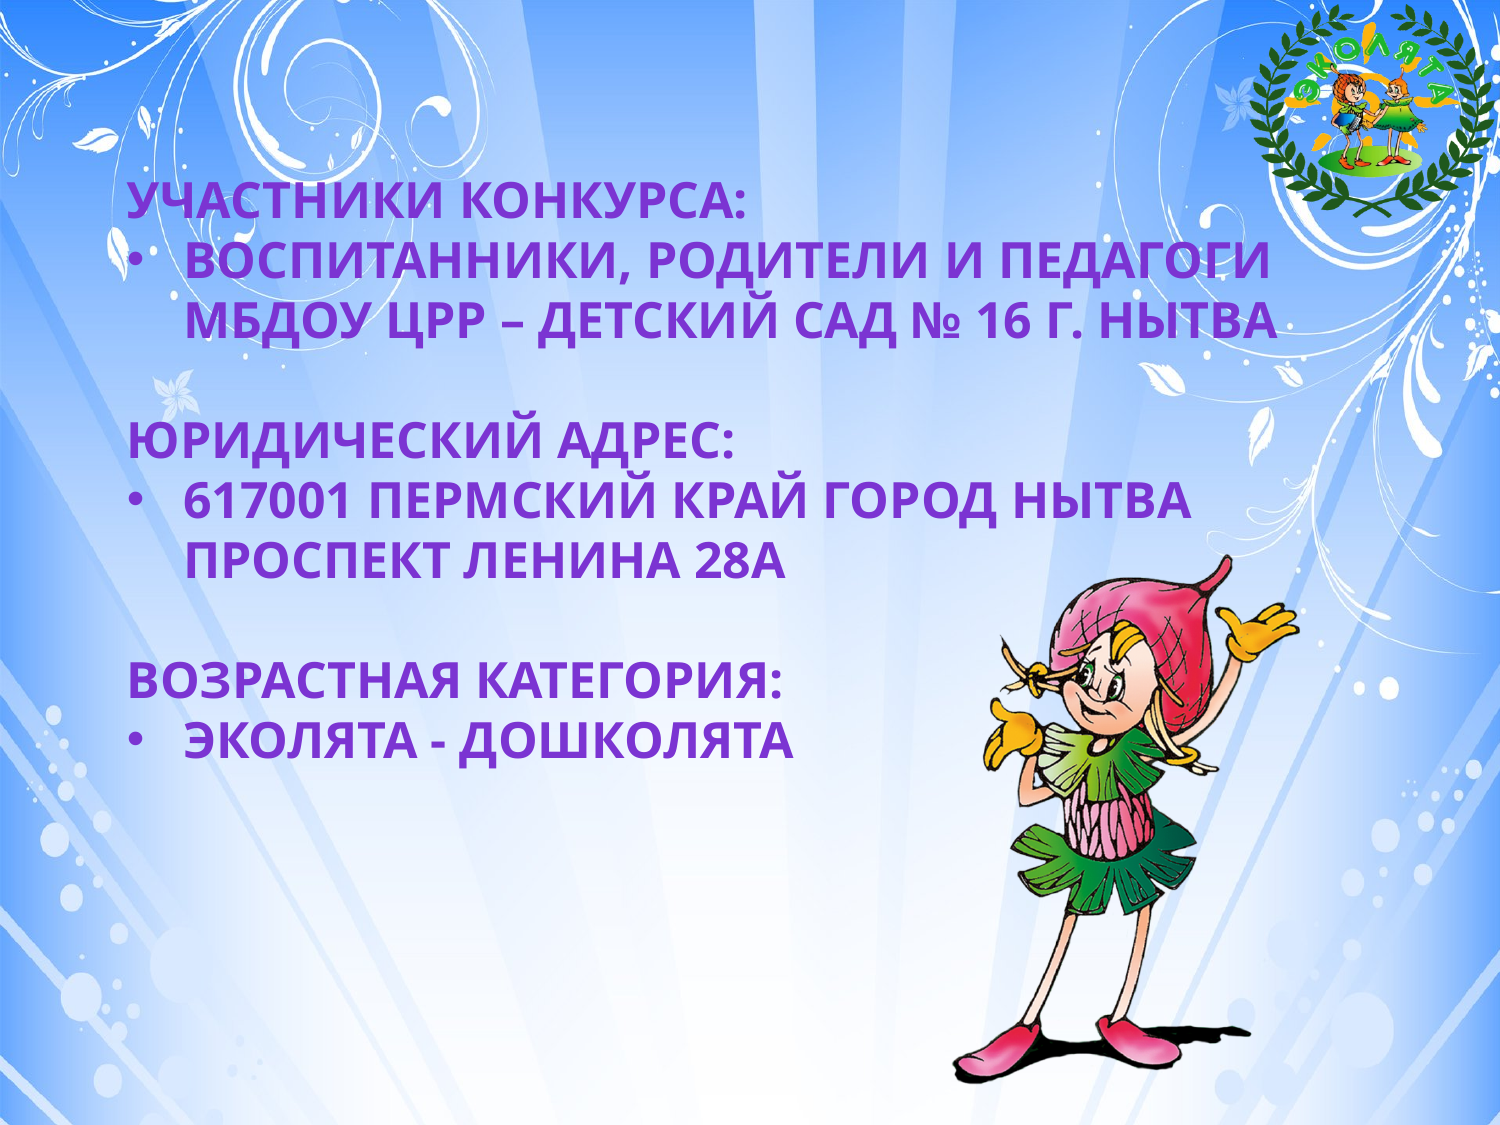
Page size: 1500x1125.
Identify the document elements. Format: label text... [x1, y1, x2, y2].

picture [0, 0, 1500, 1125]
text_box Участники конкурса: Воспитанники, родители и педагоги Мбдоу црр – детский сад № 16 г. Нытва Юридический Адрес: 617001 Пермский край город нытва проспект ленина 28а Возрастная категория: Эколята - дошколята [112, 160, 1459, 776]
